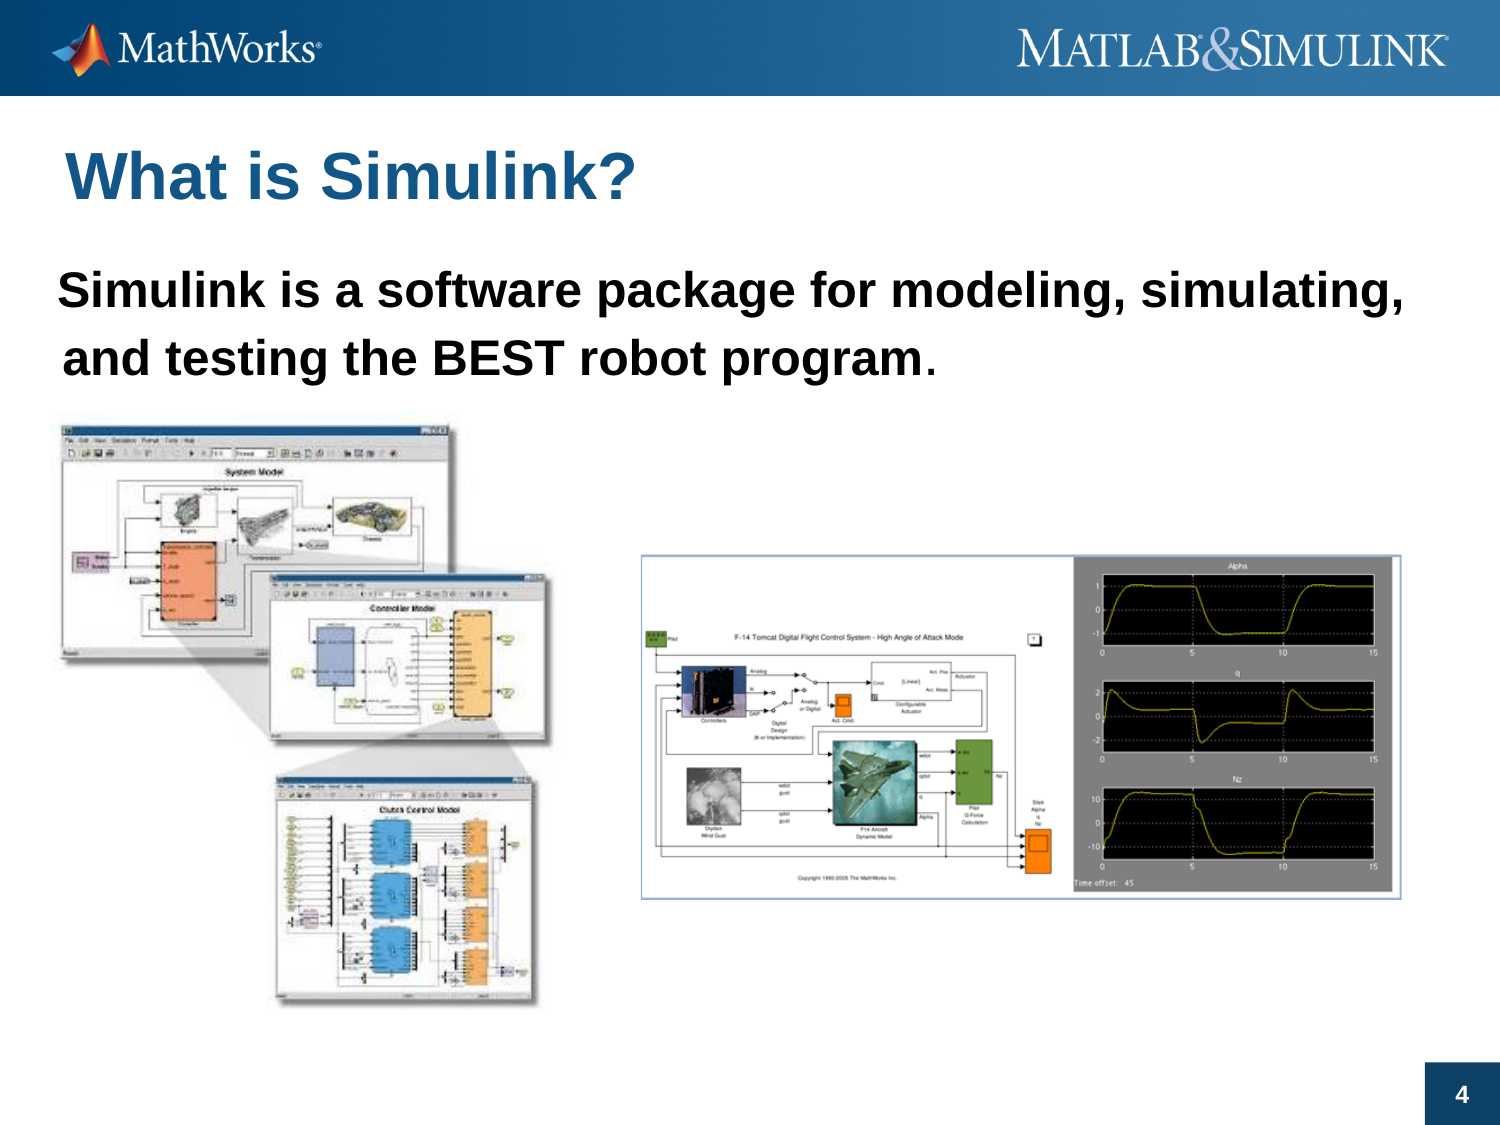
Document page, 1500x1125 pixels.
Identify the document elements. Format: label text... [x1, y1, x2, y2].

list Simulink is a software package for modeling, simulating, and testing the BEST robot program. [0, 249, 1500, 663]
picture [640, 537, 1402, 901]
title What is Simulink? [50, 125, 1375, 249]
picture [0, 0, 1500, 96]
picture [49, 412, 565, 1025]
